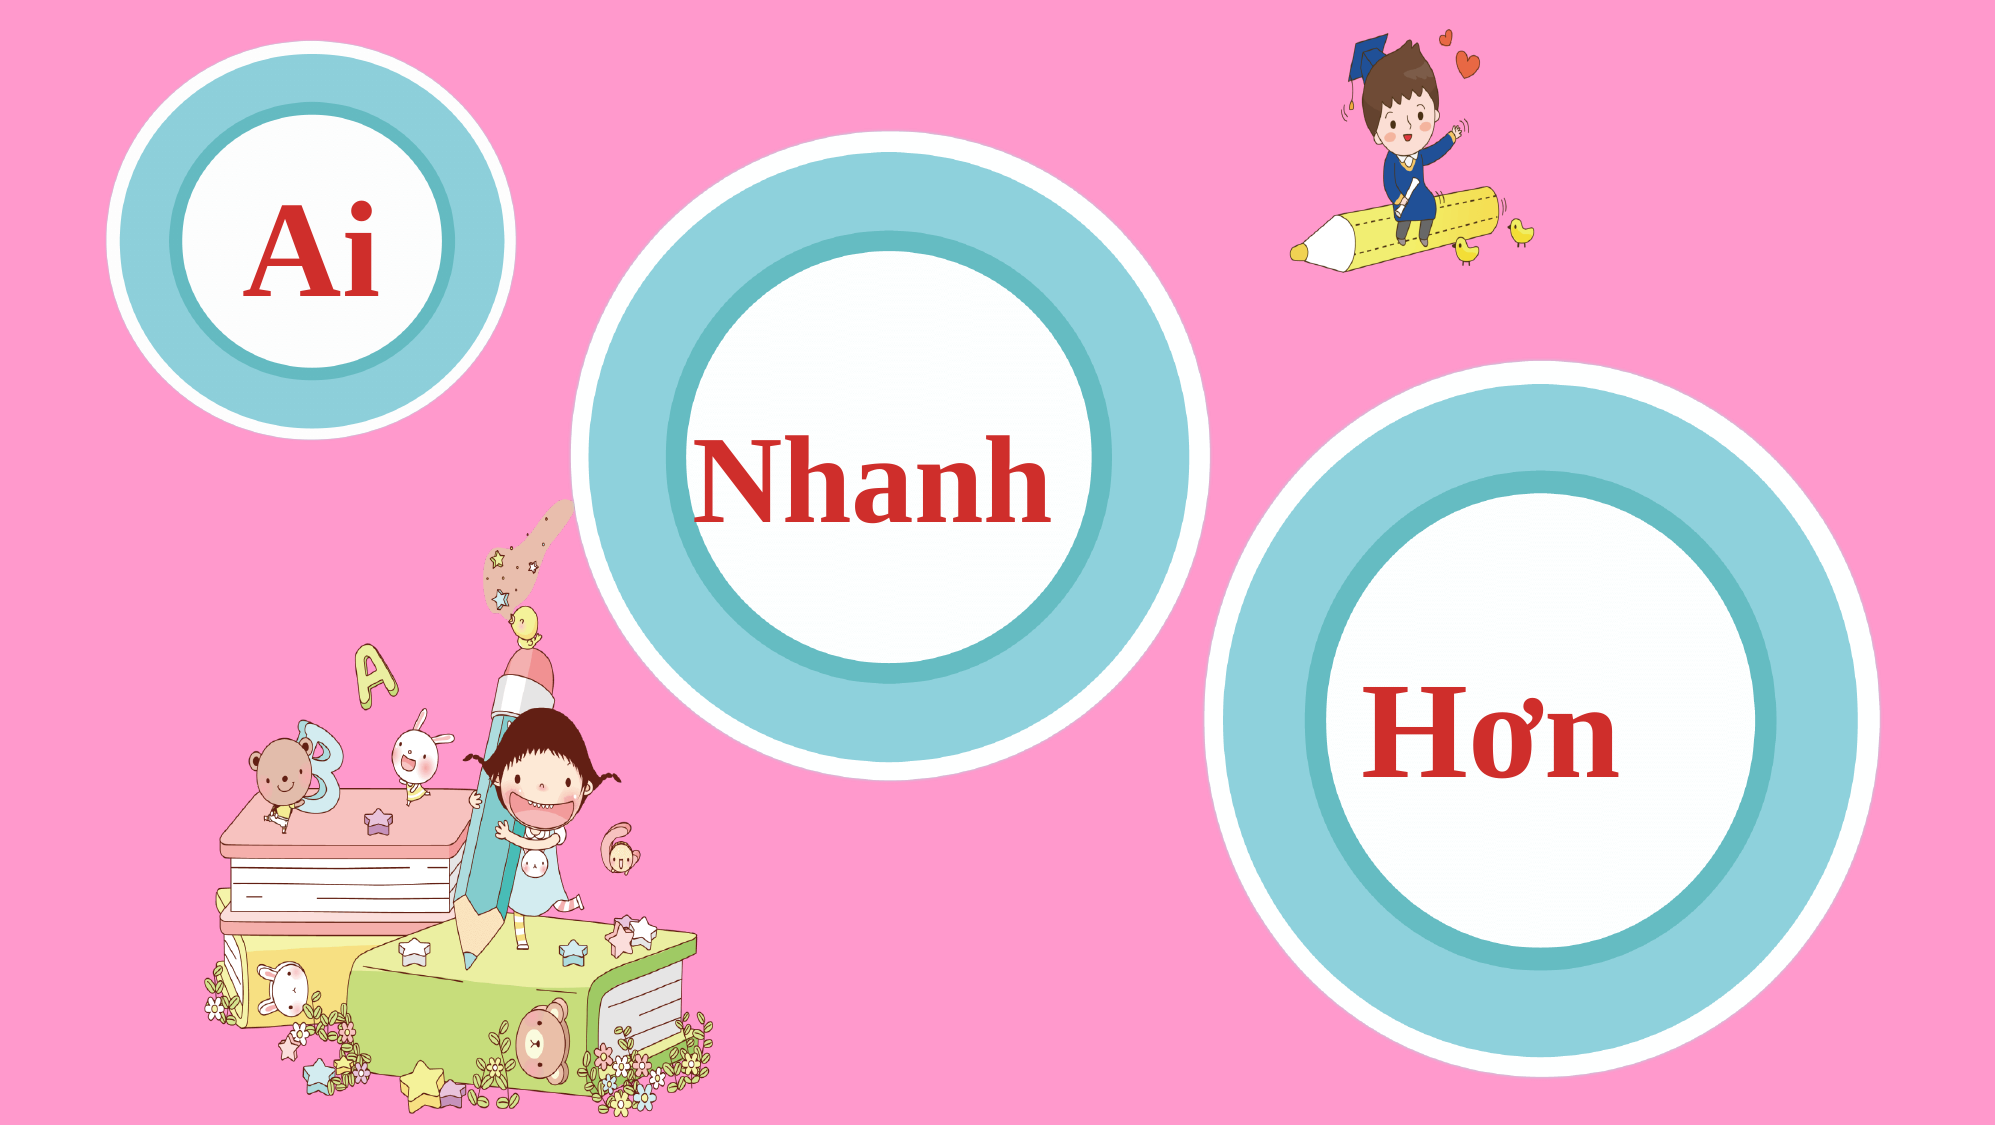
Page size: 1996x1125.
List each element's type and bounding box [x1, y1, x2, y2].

text_box [91, 30, 532, 453]
text_box [545, 115, 1232, 803]
picture [190, 472, 726, 1125]
text_box [1177, 343, 1903, 1102]
picture [1271, 0, 1541, 311]
